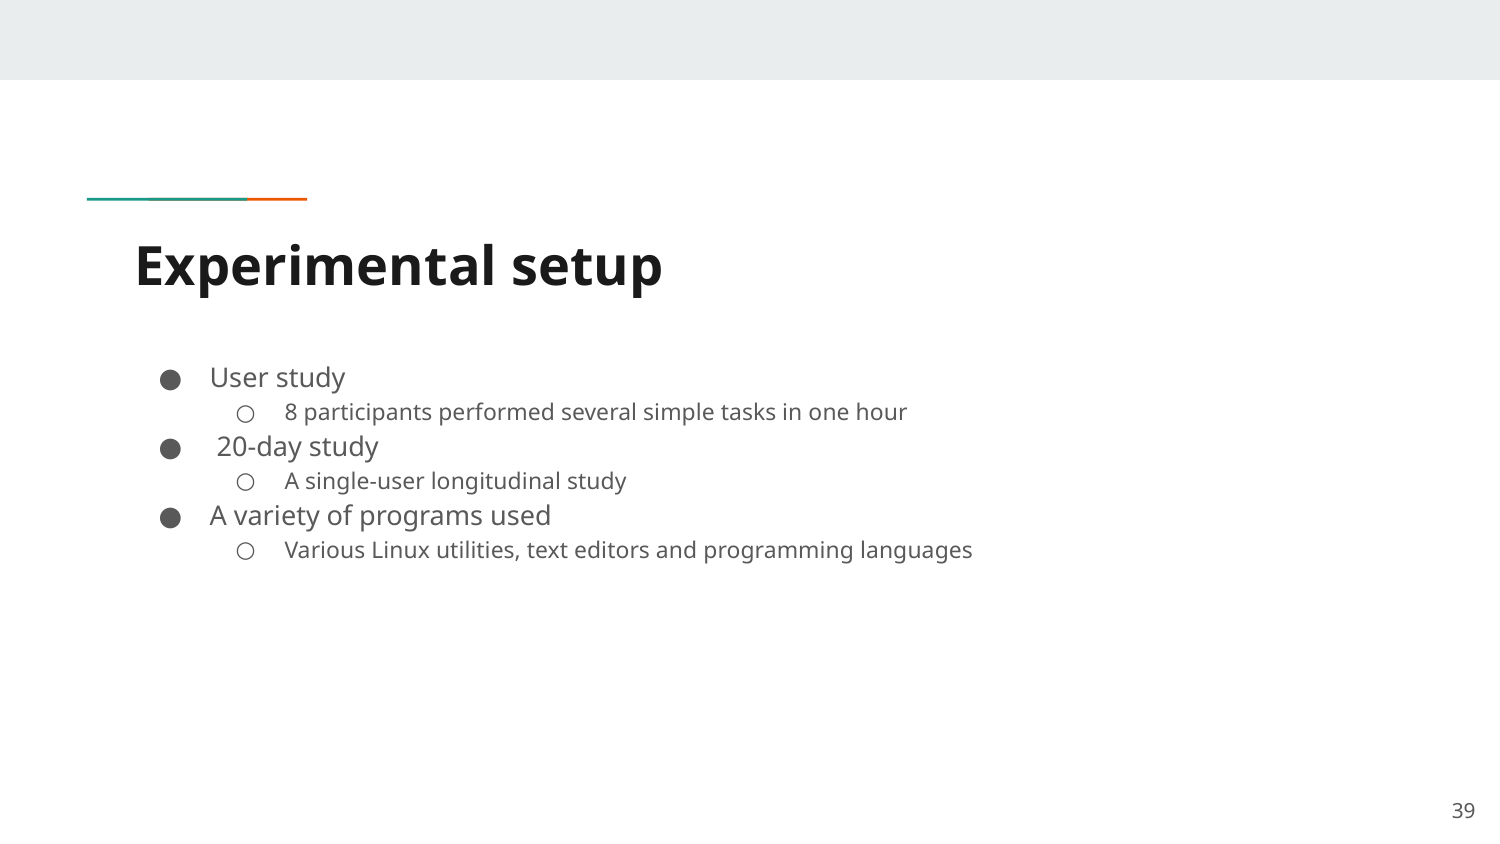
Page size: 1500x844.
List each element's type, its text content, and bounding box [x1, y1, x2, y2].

list User study 8 participants performed several simple tasks in one hour 20-day study A single-user longitudinal study A variety of programs used Various Linux utilities, text editors and programming languages [119, 341, 1381, 712]
slide_number ‹#› [1400, 779, 1491, 844]
title Experimental setup [119, 216, 1381, 305]
